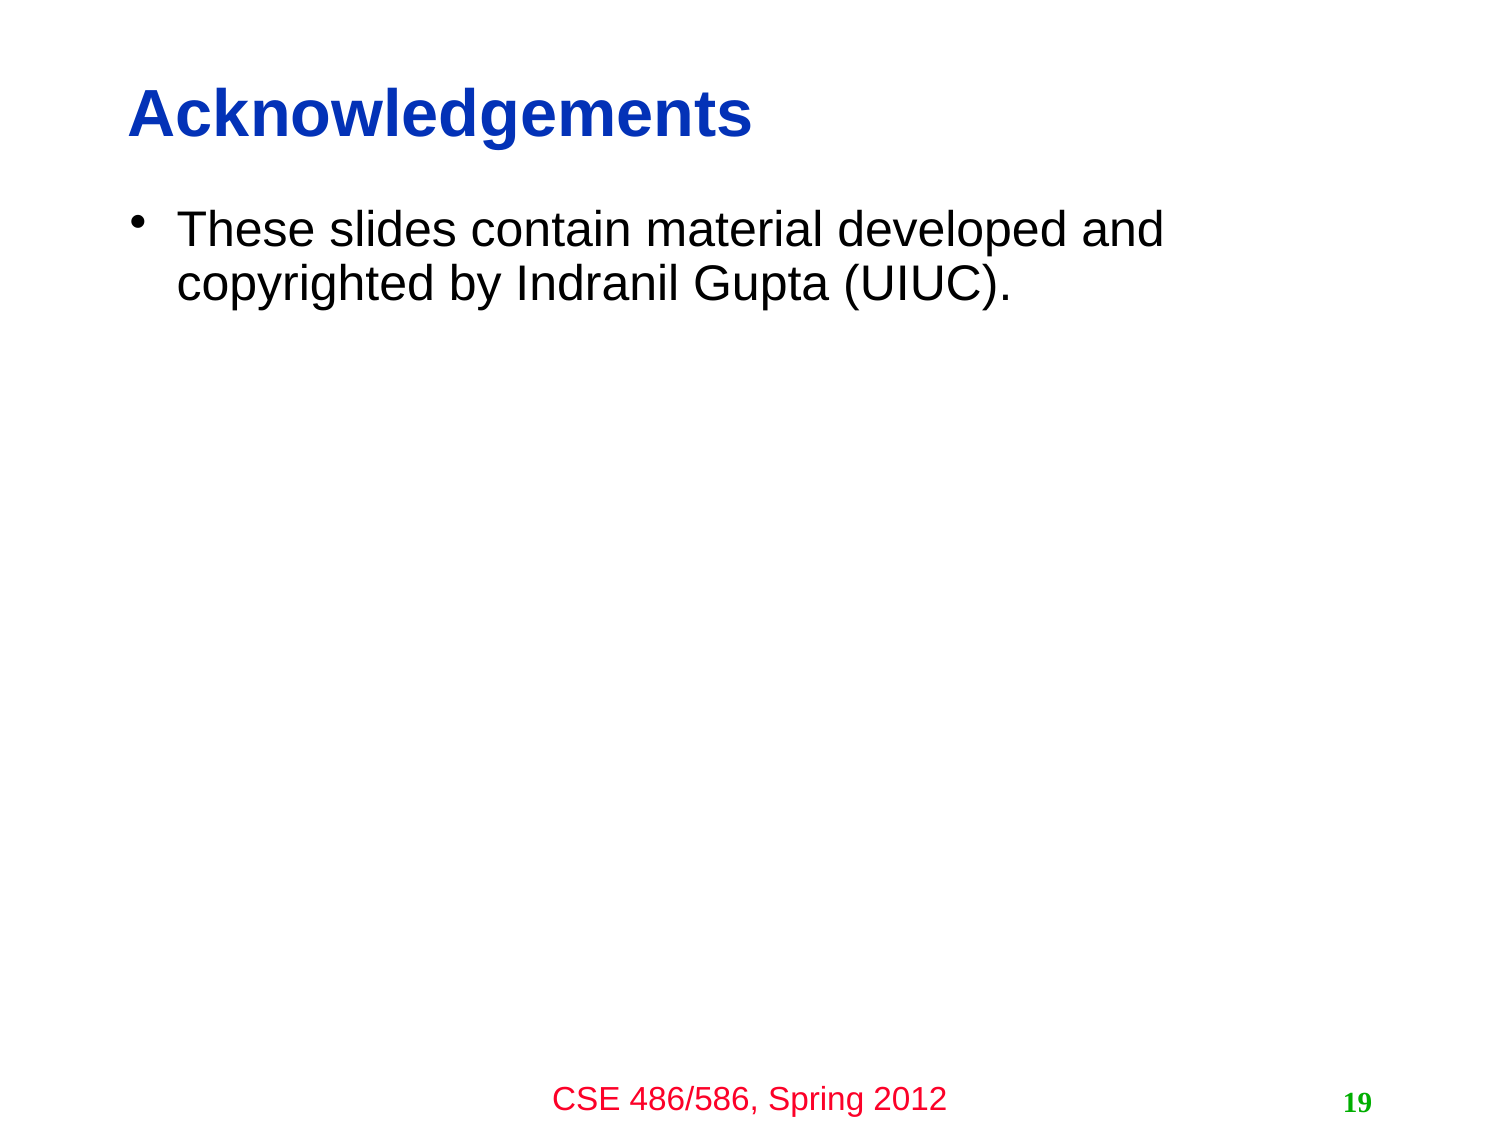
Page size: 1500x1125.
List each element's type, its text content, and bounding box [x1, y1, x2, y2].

list These slides contain material developed and copyrighted by Indranil Gupta (UIUC). [114, 195, 1376, 1005]
slide_number 19 [1074, 1076, 1388, 1125]
title Acknowledgements [112, 53, 1310, 176]
